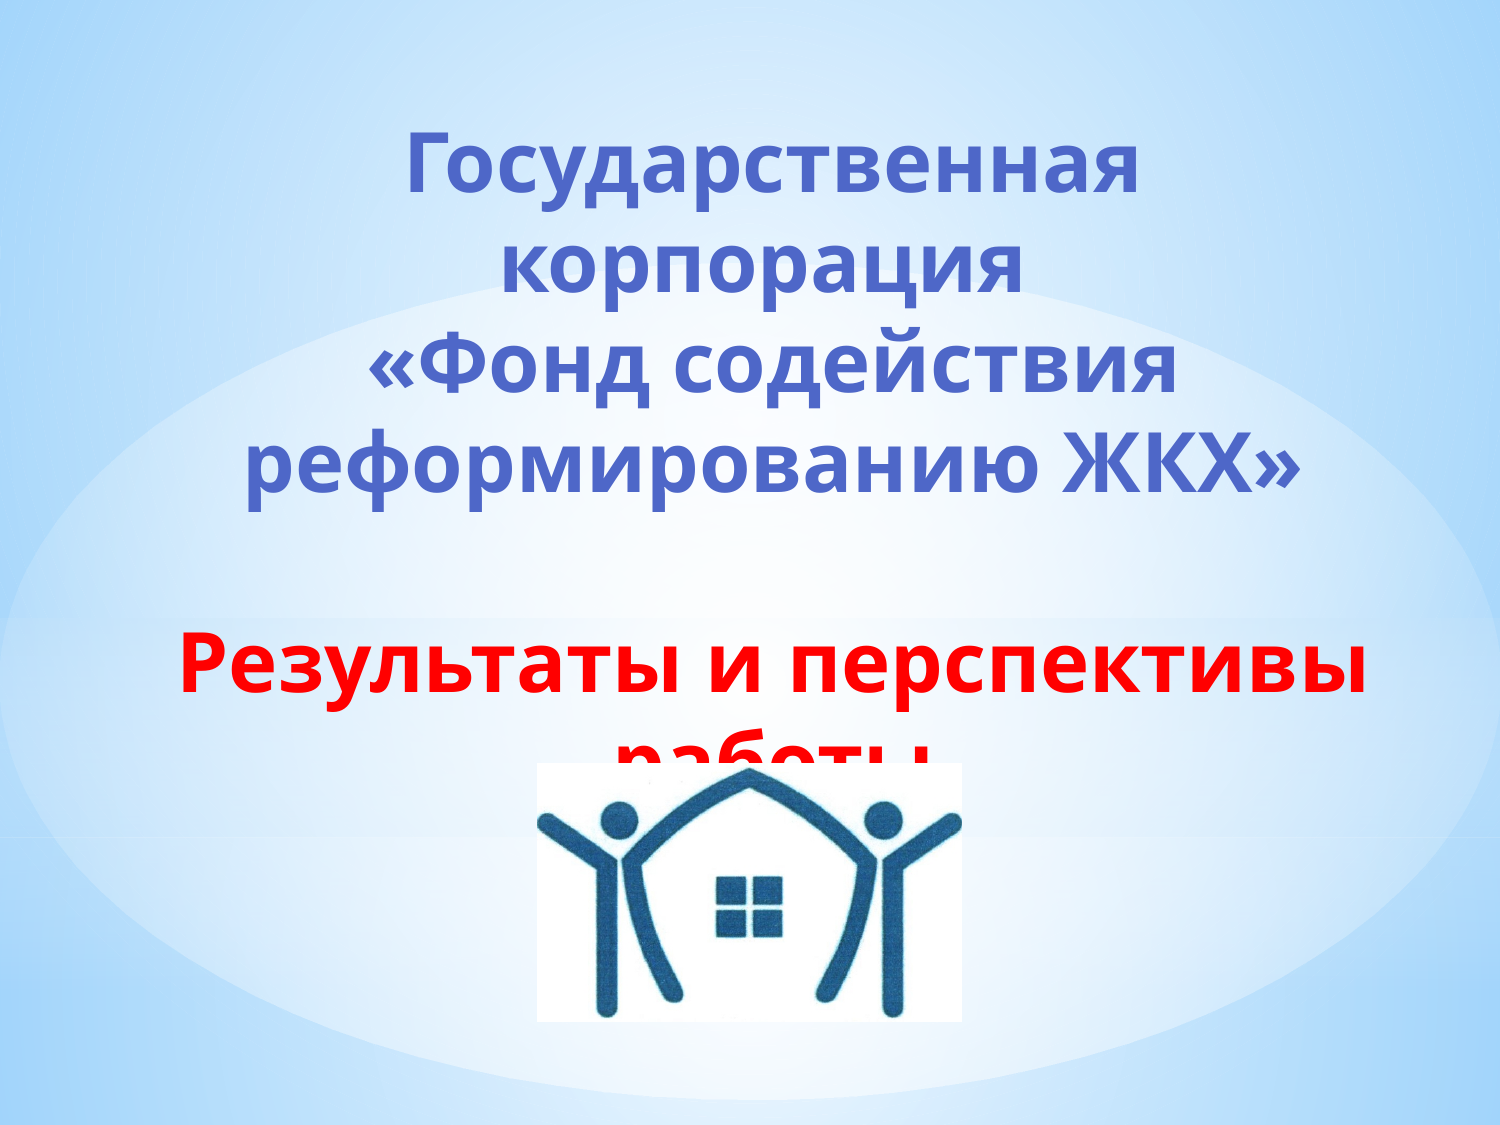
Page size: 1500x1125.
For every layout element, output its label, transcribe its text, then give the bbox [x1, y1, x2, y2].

text_box Государственная корпорация «Фонд содействия реформированию ЖКХ» Результаты и перспективы работы [135, 101, 1412, 817]
picture [537, 762, 962, 1023]
